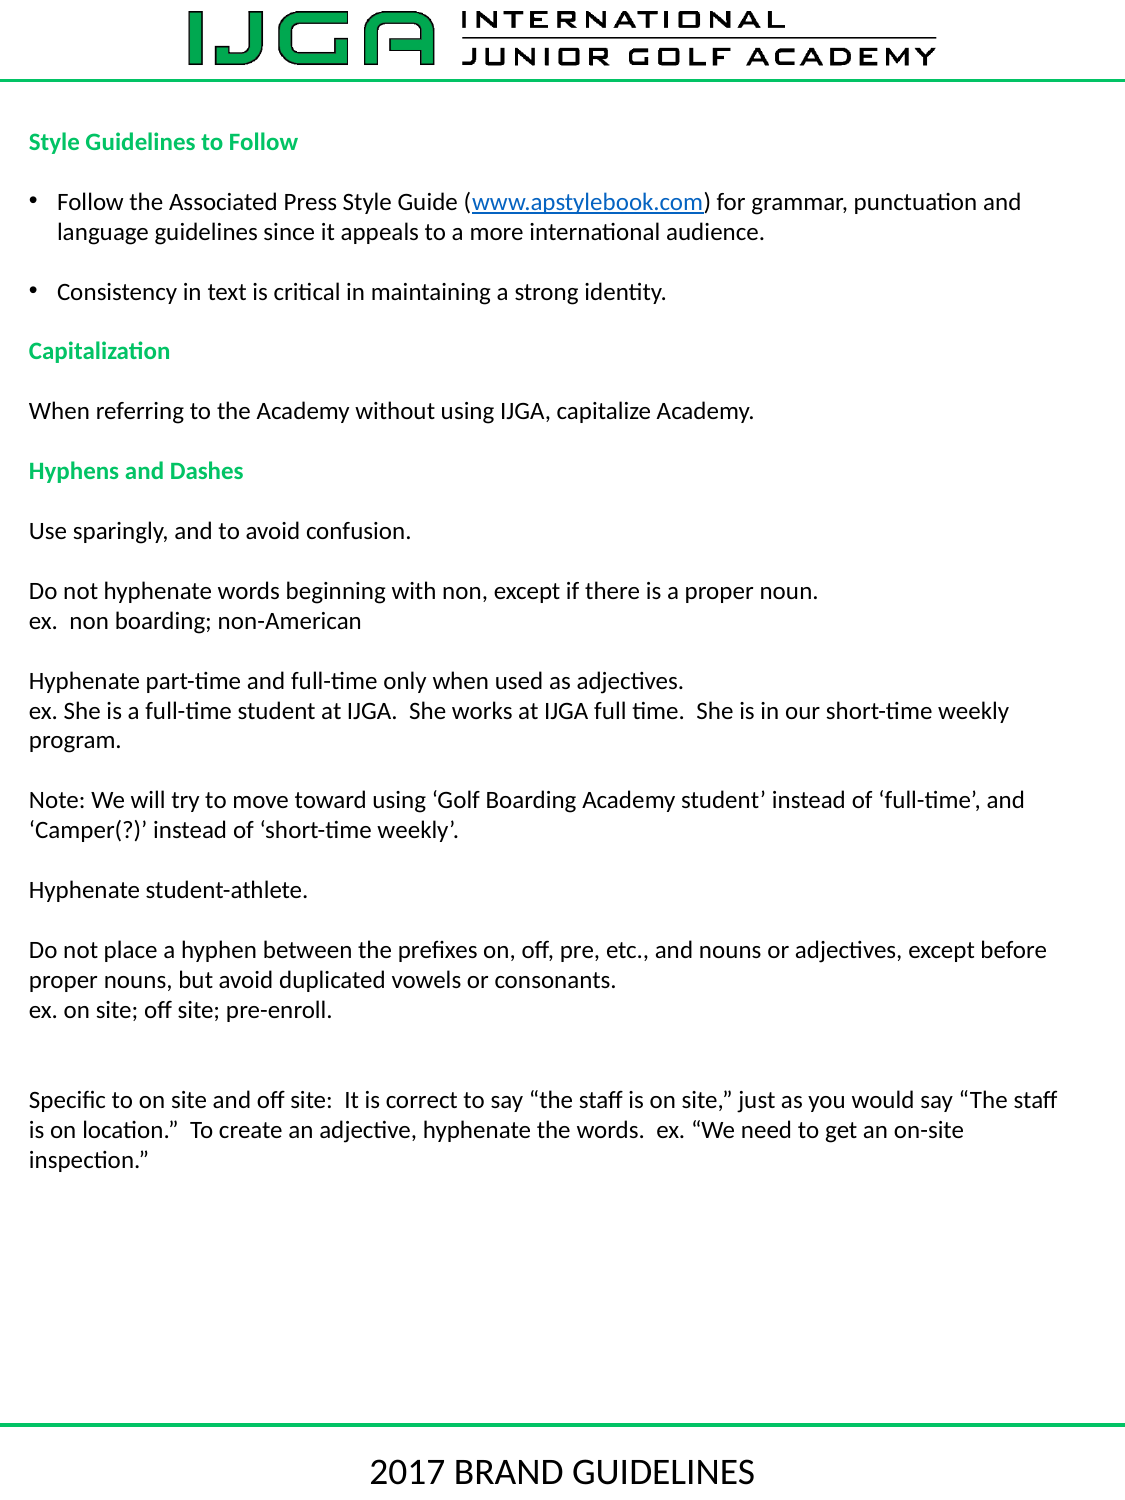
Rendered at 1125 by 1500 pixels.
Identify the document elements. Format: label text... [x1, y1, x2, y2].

text_box Style Guidelines to Follow Follow the Associated Press Style Guide (www.apstylebook.com) for grammar, punctuation and language guidelines since it appeals to a more international audience. Consistency in text is critical in maintaining a strong identity. Capitalization When referring to the Academy without using IJGA, capitalize Academy. Hyphens and Dashes Use sparingly, and to avoid confusion. Do not hyphenate words beginning with non, except if there is a proper noun. ex. non boarding; non-American Hyphenate part-time and full-time only when used as adjectives. ex. She is a full-time student at IJGA. She works at IJGA full time. She is in our short-time weekly program. Note: We will try to move toward using ‘Golf Boarding Academy student’ instead of ‘full-time’, and ‘Camper(?)’ instead of ‘short-time weekly’. Hyphenate student-athlete. Do not place a hyphen between the prefixes on, off, pre, etc., and nouns or adjectives, except before proper nouns, but avoid duplicated vowels or consonants. ex. on site; off site; pre-enroll. Specific to on site and off site: It is correct to say “the staff is on site,” just as you would say “The staff is on location.” To create an adjective, hyphenate the words. ex. “We need to get an on-site inspection.” [14, 117, 1091, 1241]
picture [182, 1, 943, 77]
